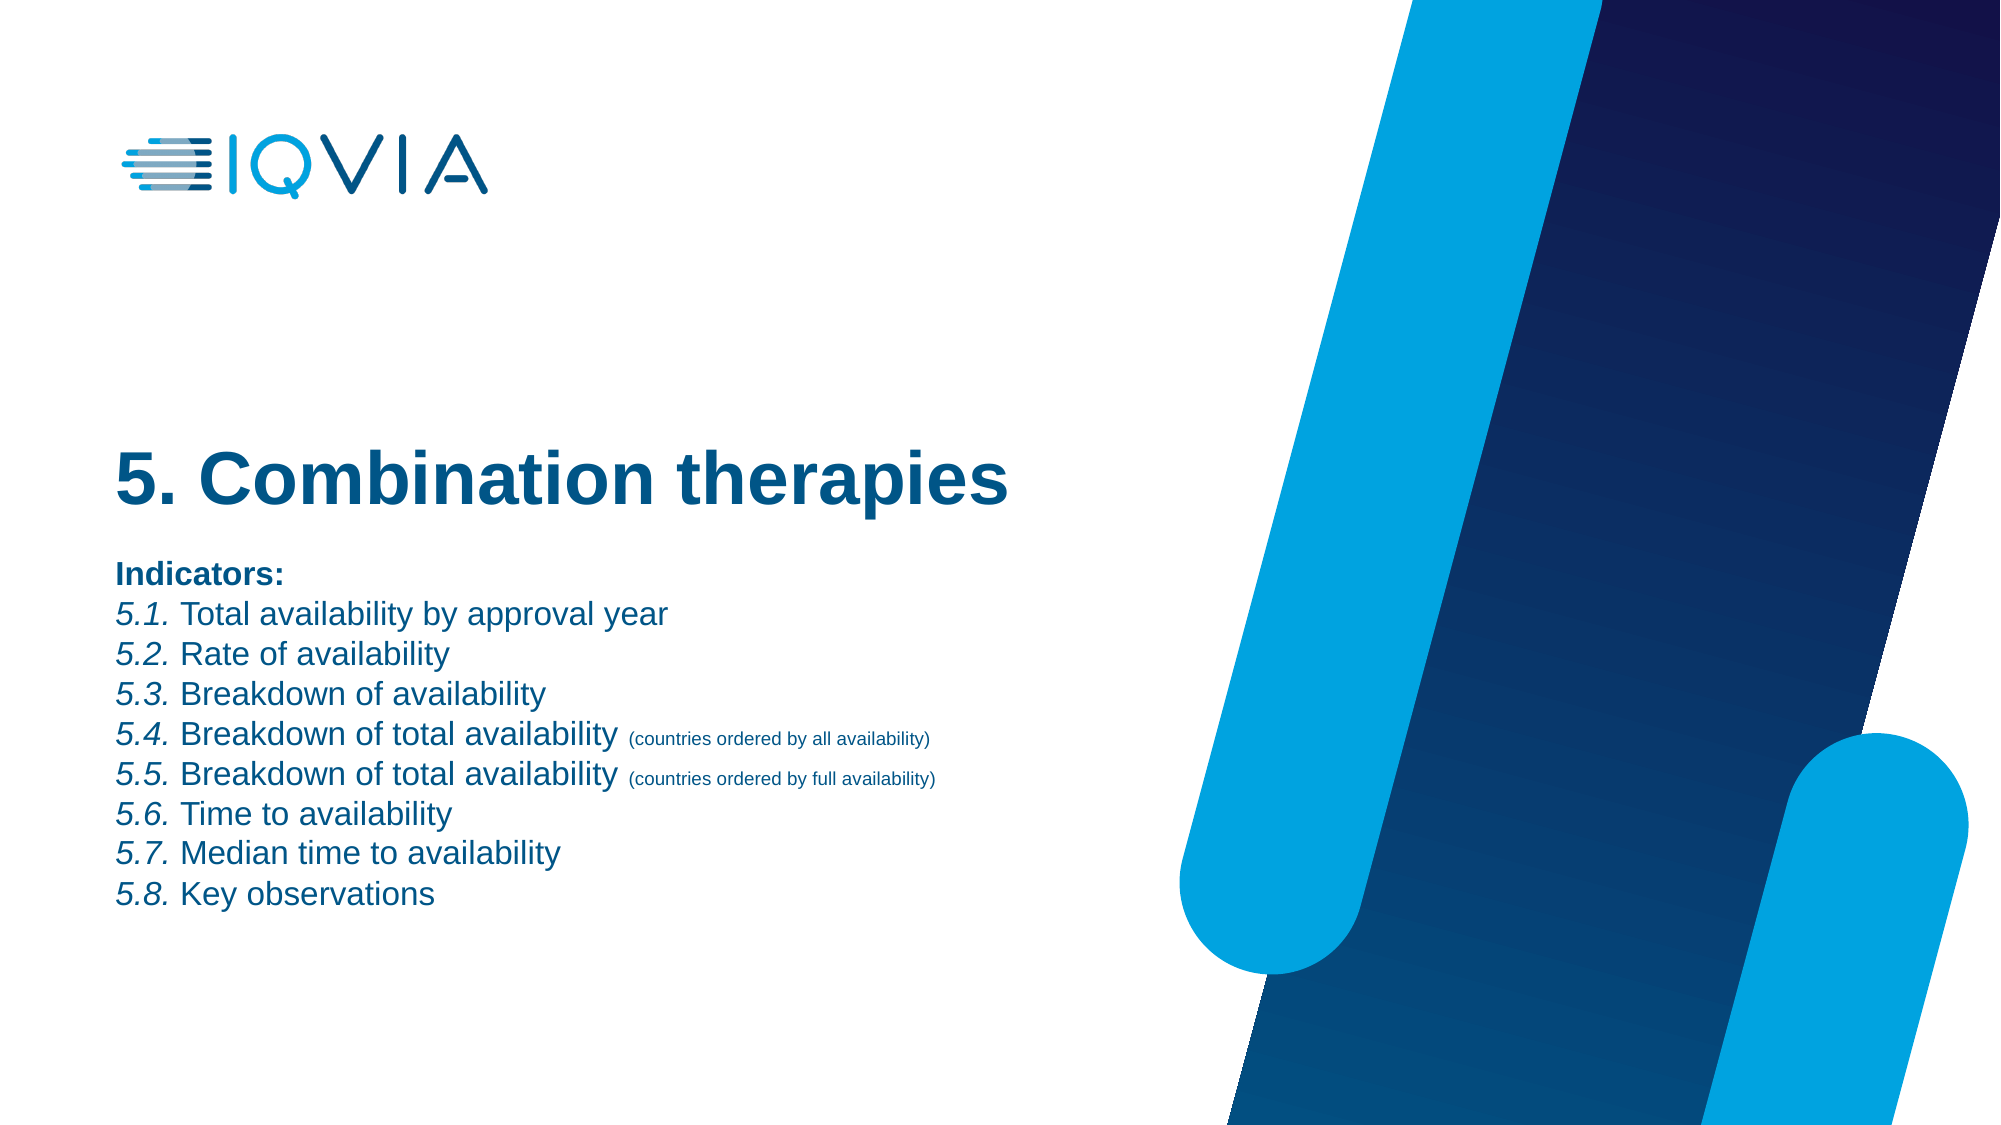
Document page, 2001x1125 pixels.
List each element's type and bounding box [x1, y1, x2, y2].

picture [258, 142, 303, 187]
text_box [100, 544, 1240, 919]
picture [120, 133, 489, 200]
title [100, 328, 1175, 544]
